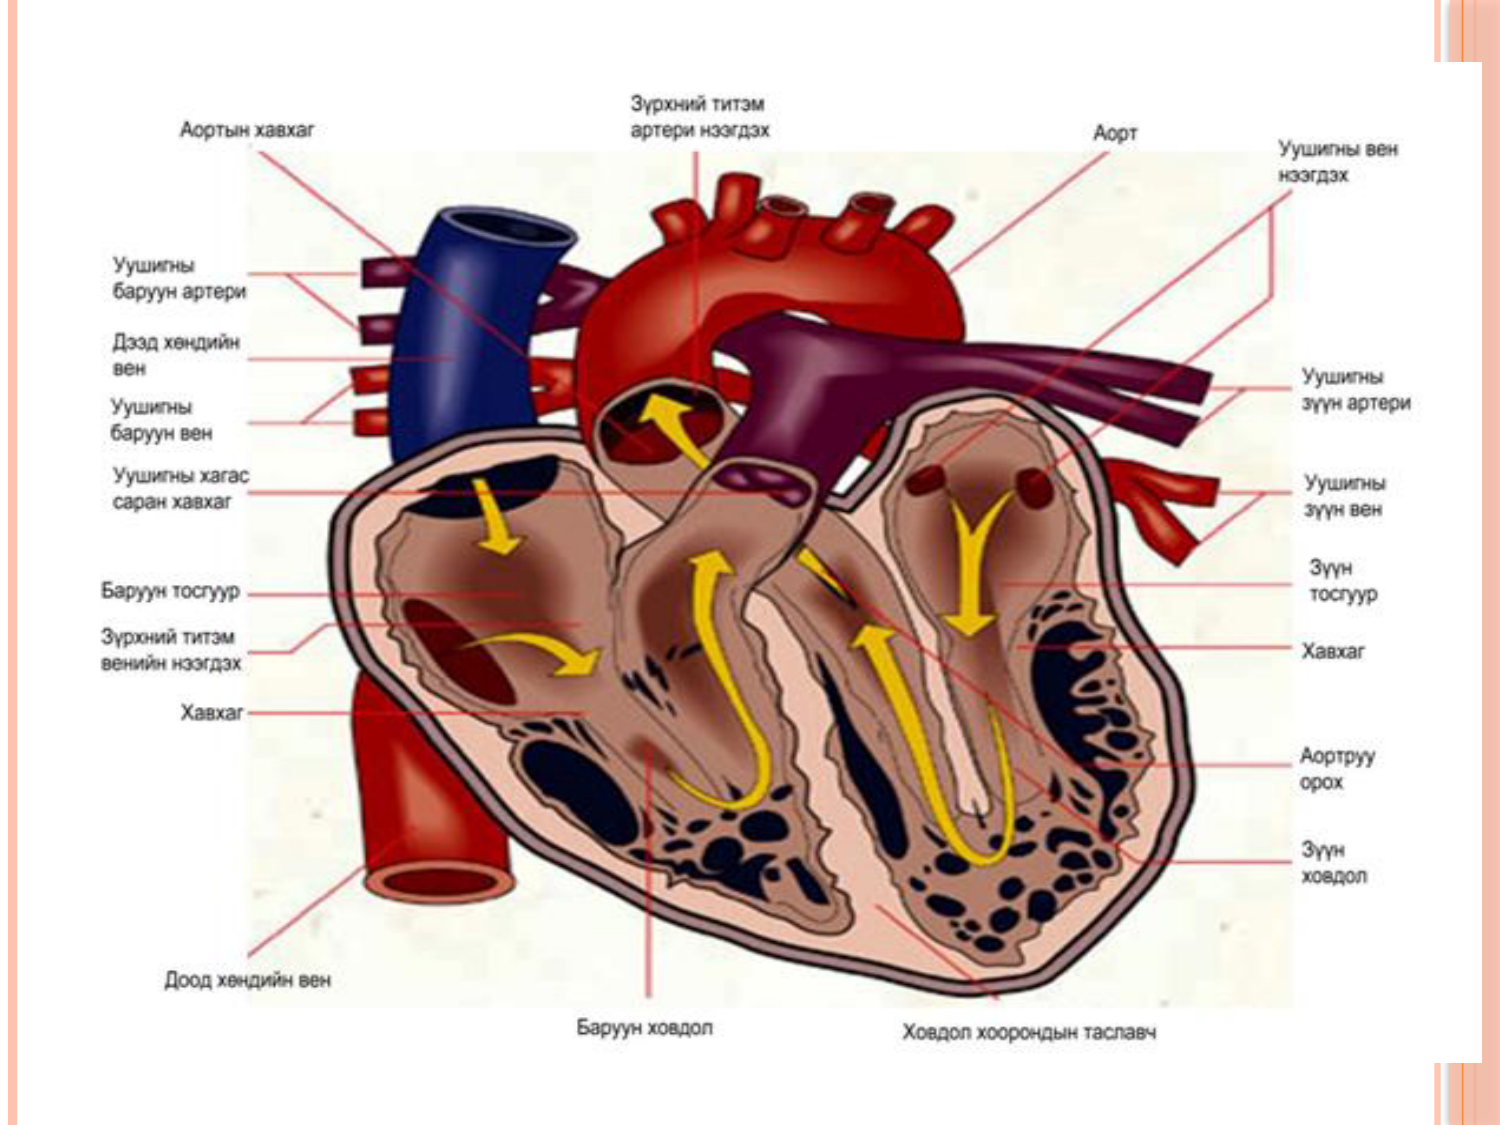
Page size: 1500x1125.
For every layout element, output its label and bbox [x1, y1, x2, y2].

list [64, 61, 1482, 1063]
